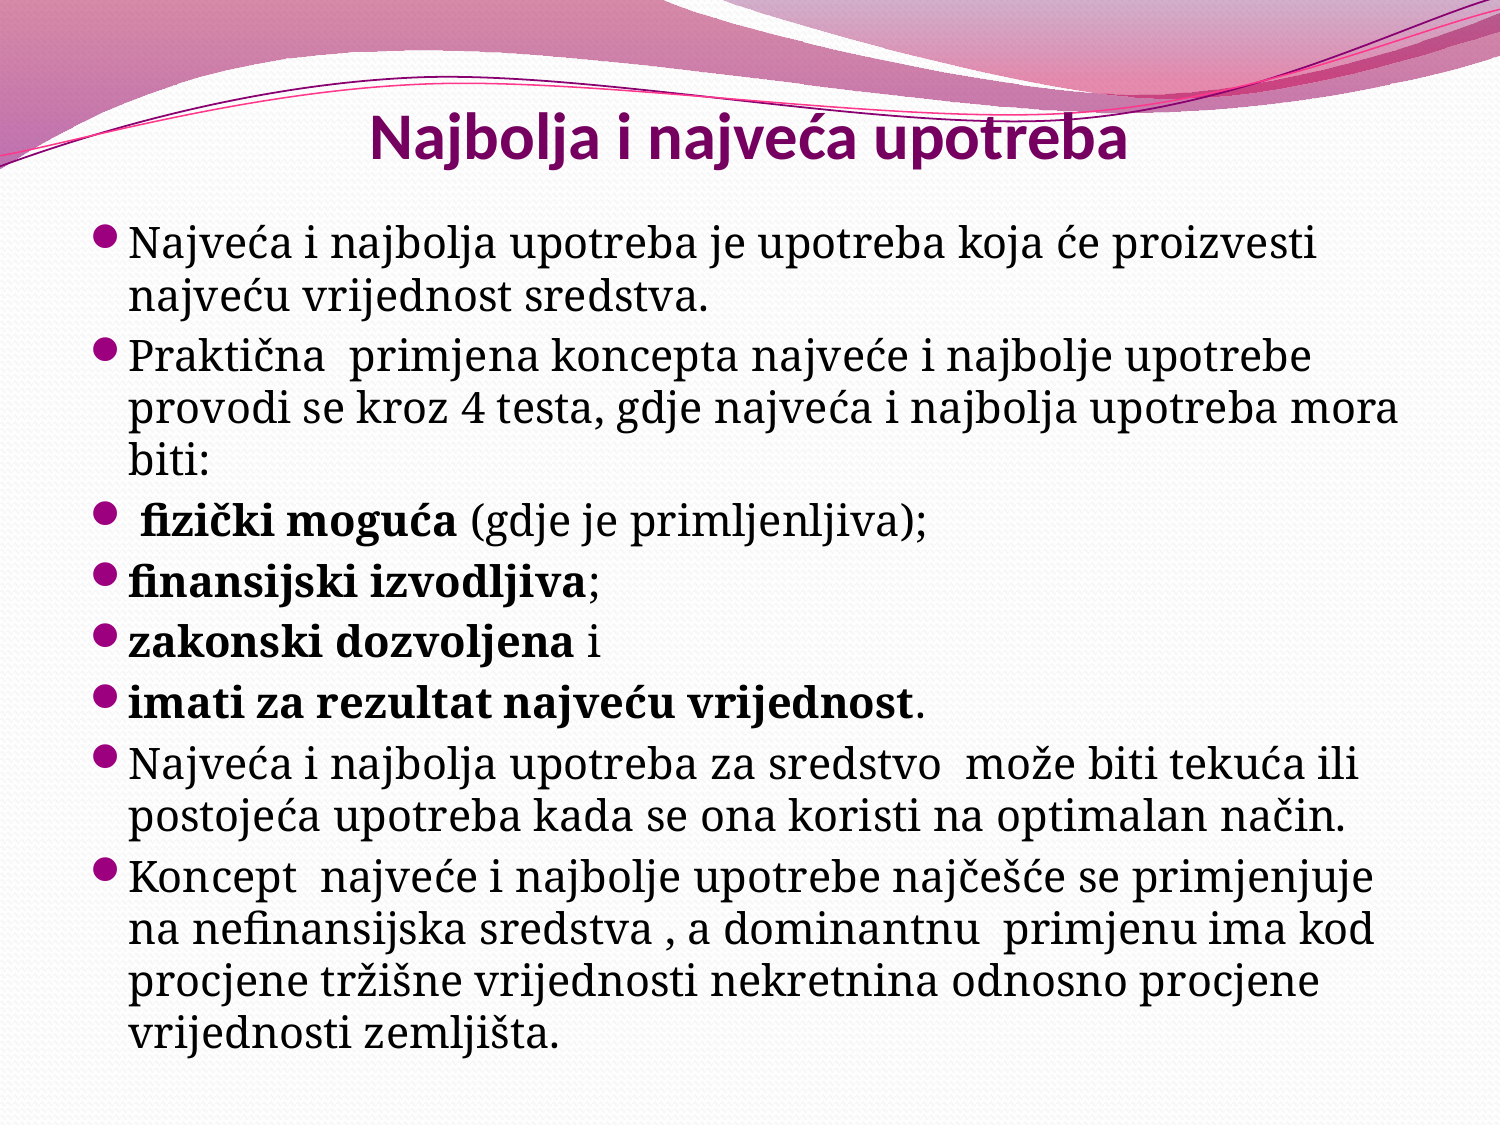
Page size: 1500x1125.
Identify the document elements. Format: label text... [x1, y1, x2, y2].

list Najveća i najbolja upotreba je upotreba koja će proizvesti najveću vrijednost sredstva. Praktična primjena koncepta najveće i najbolje upotrebe provodi se kroz 4 testa, gdje najveća i najbolja upotreba mora biti: fizički moguća (gdje je primljenljiva); finansijski izvodljiva; zakonski dozvoljena i imati za rezultat najveću vrijednost. Najveća i najbolja upotreba za sredstvo može biti tekuća ili postojeća upotreba kada se ona koristi na optimalan način. Koncept najveće i najbolje upotrebe najčešće se primjenjuje na nefinansijska sredstva , a dominantnu primjenu ima kod procjene tržišne vrijednosti nekretnina odnosno procjene vrijednosti zemljišta. [75, 208, 1447, 1083]
title Najbolja i najveća upotreba [75, 42, 1425, 173]
